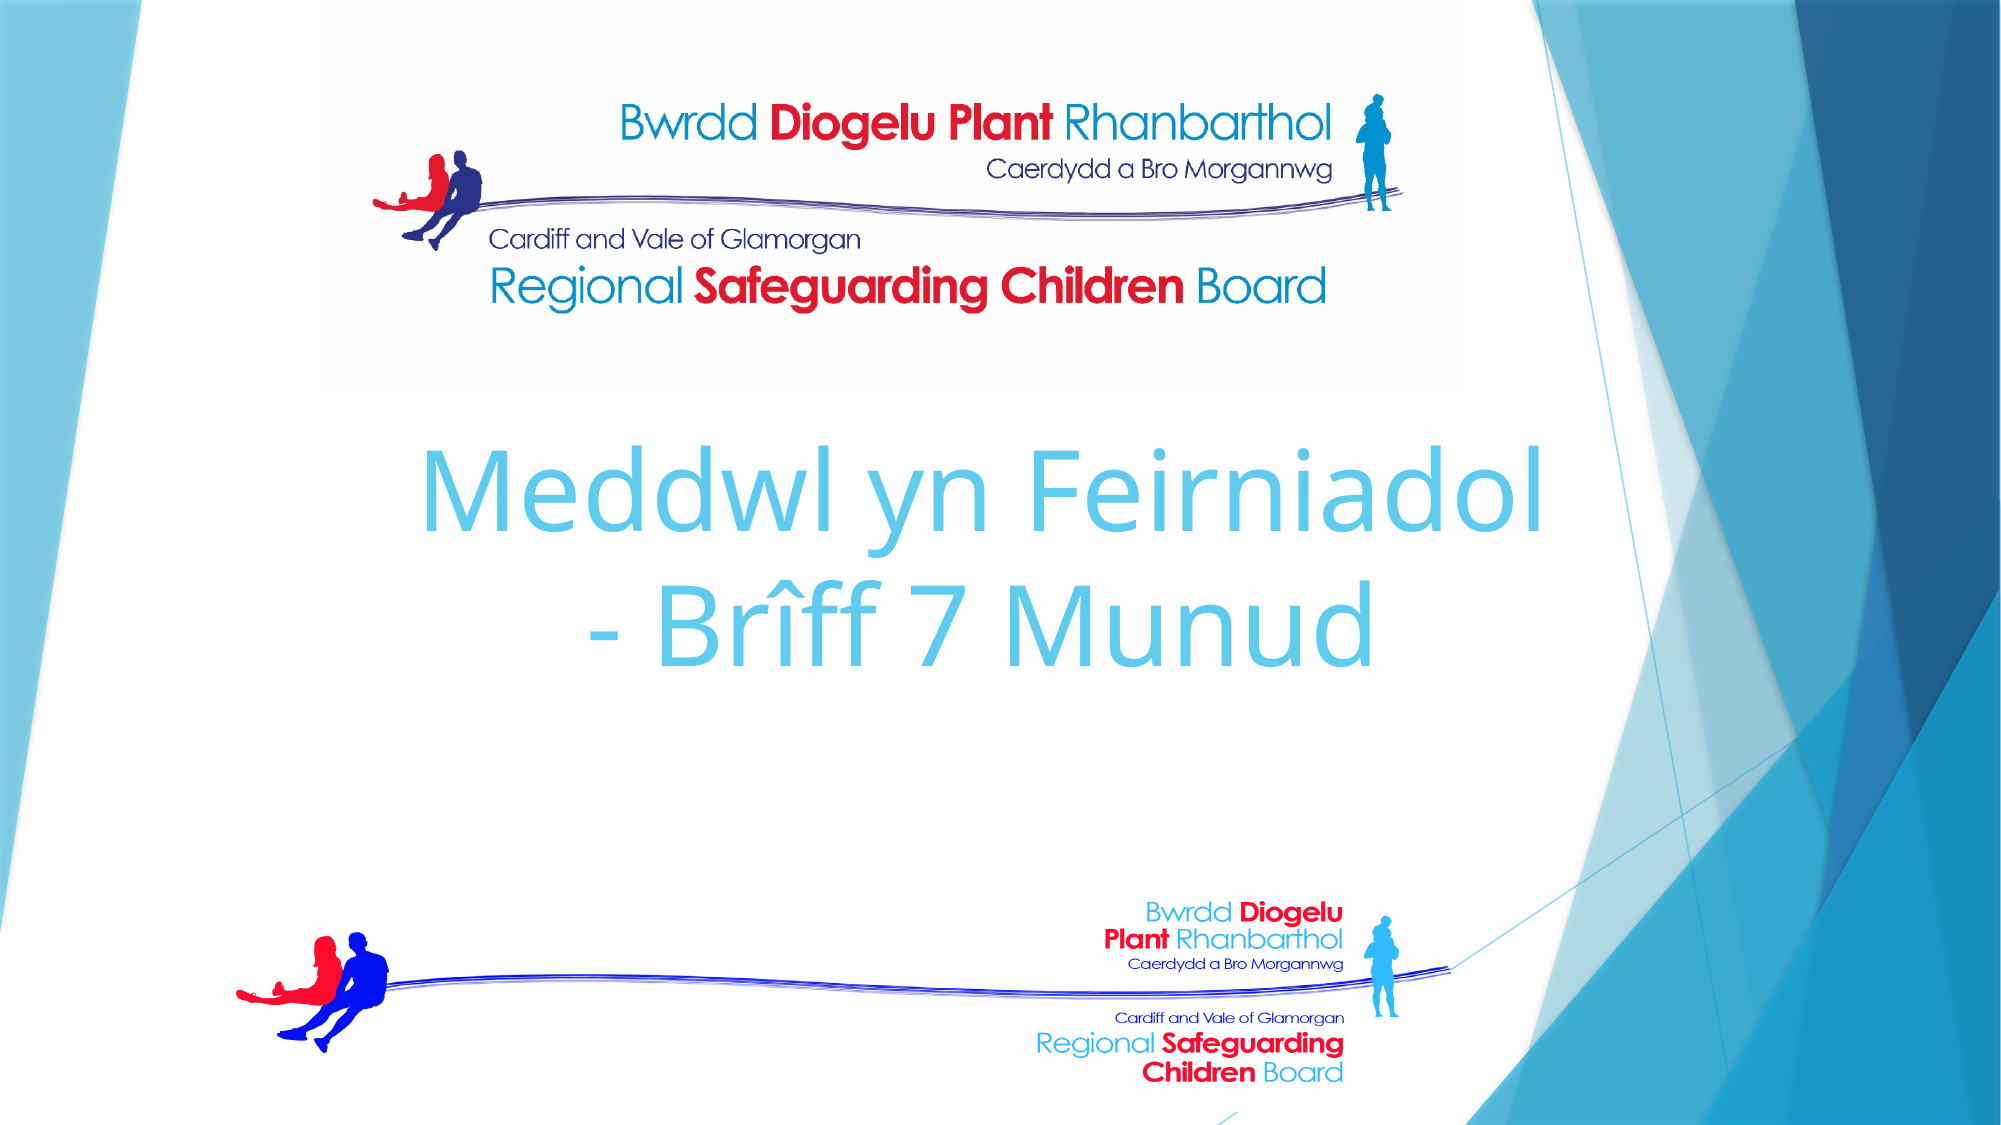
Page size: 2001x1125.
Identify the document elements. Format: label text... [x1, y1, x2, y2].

title Meddwl yn Feirniadol - Brîff 7 Munud [174, 369, 1792, 697]
picture [210, 854, 1452, 1113]
picture [317, 0, 1463, 390]
